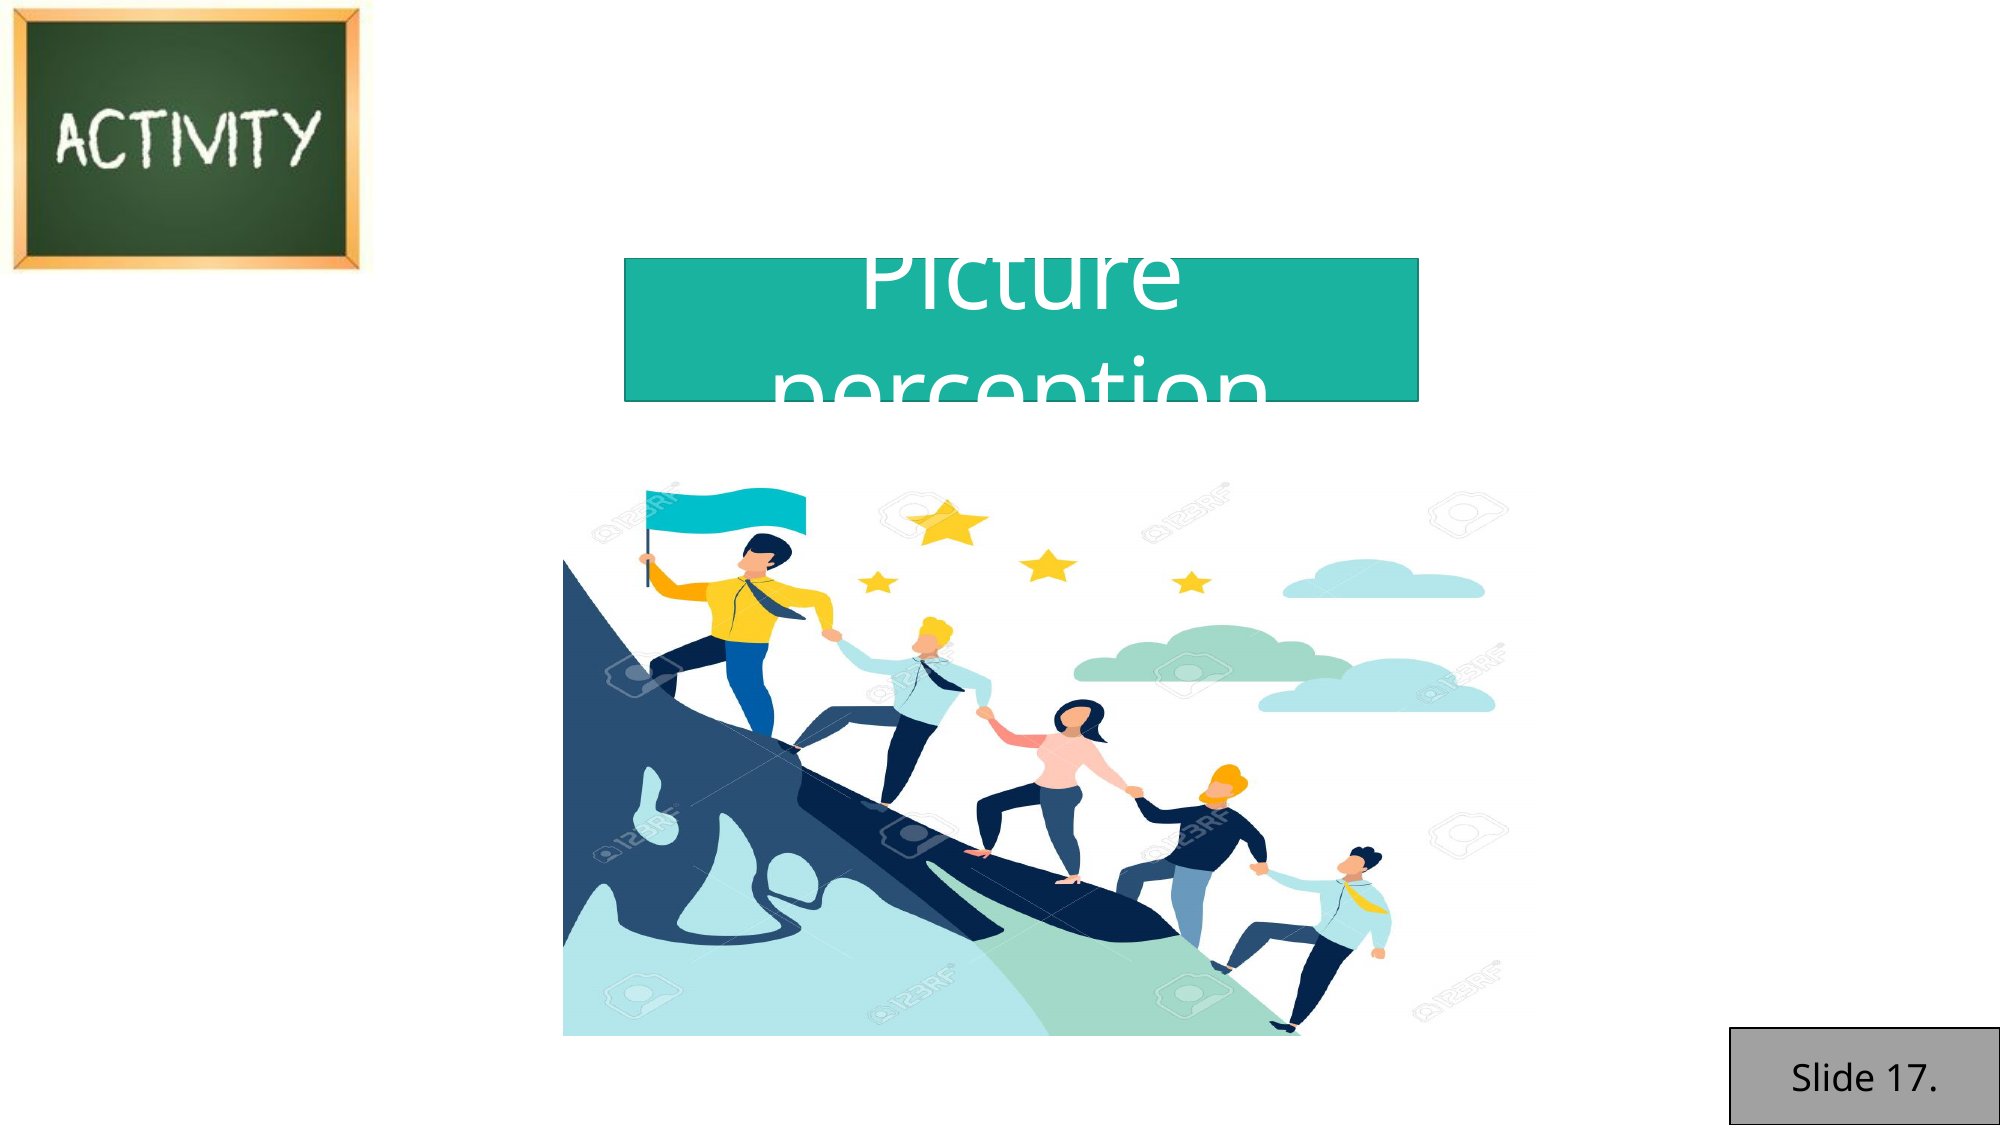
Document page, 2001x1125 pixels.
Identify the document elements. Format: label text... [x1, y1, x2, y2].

text_box Picture perception [624, 258, 1419, 402]
text_box Slide 17. [1729, 1027, 2000, 1125]
picture [562, 468, 1536, 1036]
picture [0, 0, 374, 274]
